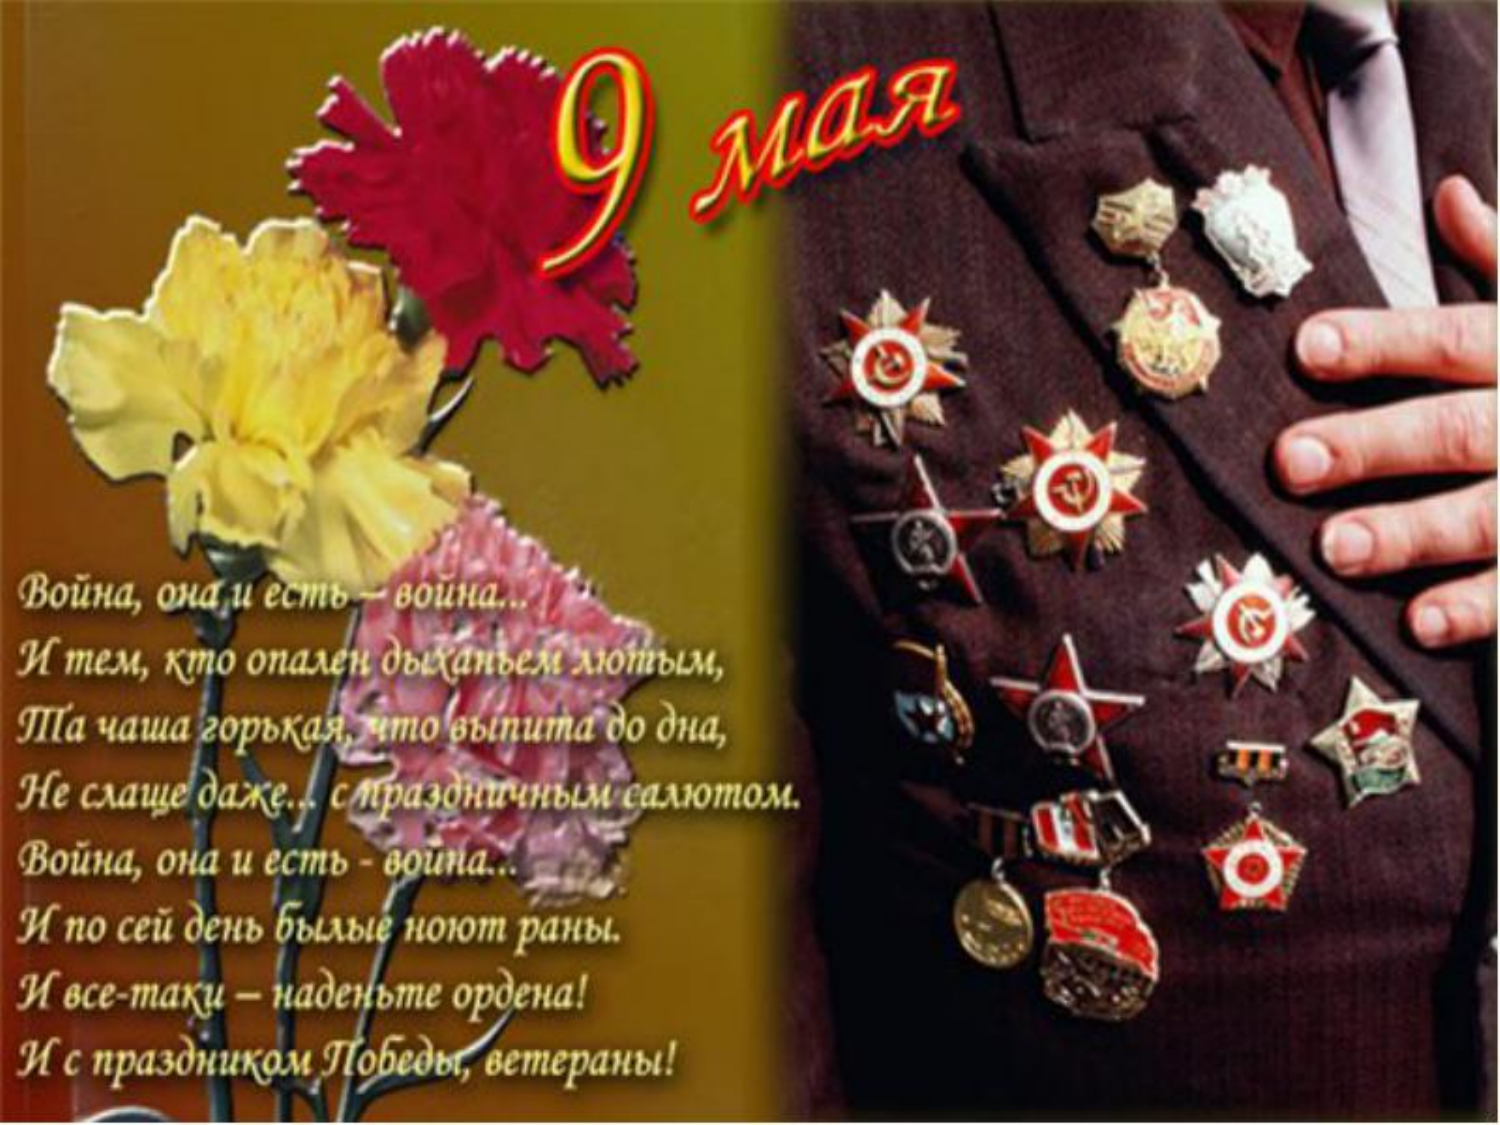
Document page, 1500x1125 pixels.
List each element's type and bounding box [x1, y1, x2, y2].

list [0, 0, 1500, 1125]
